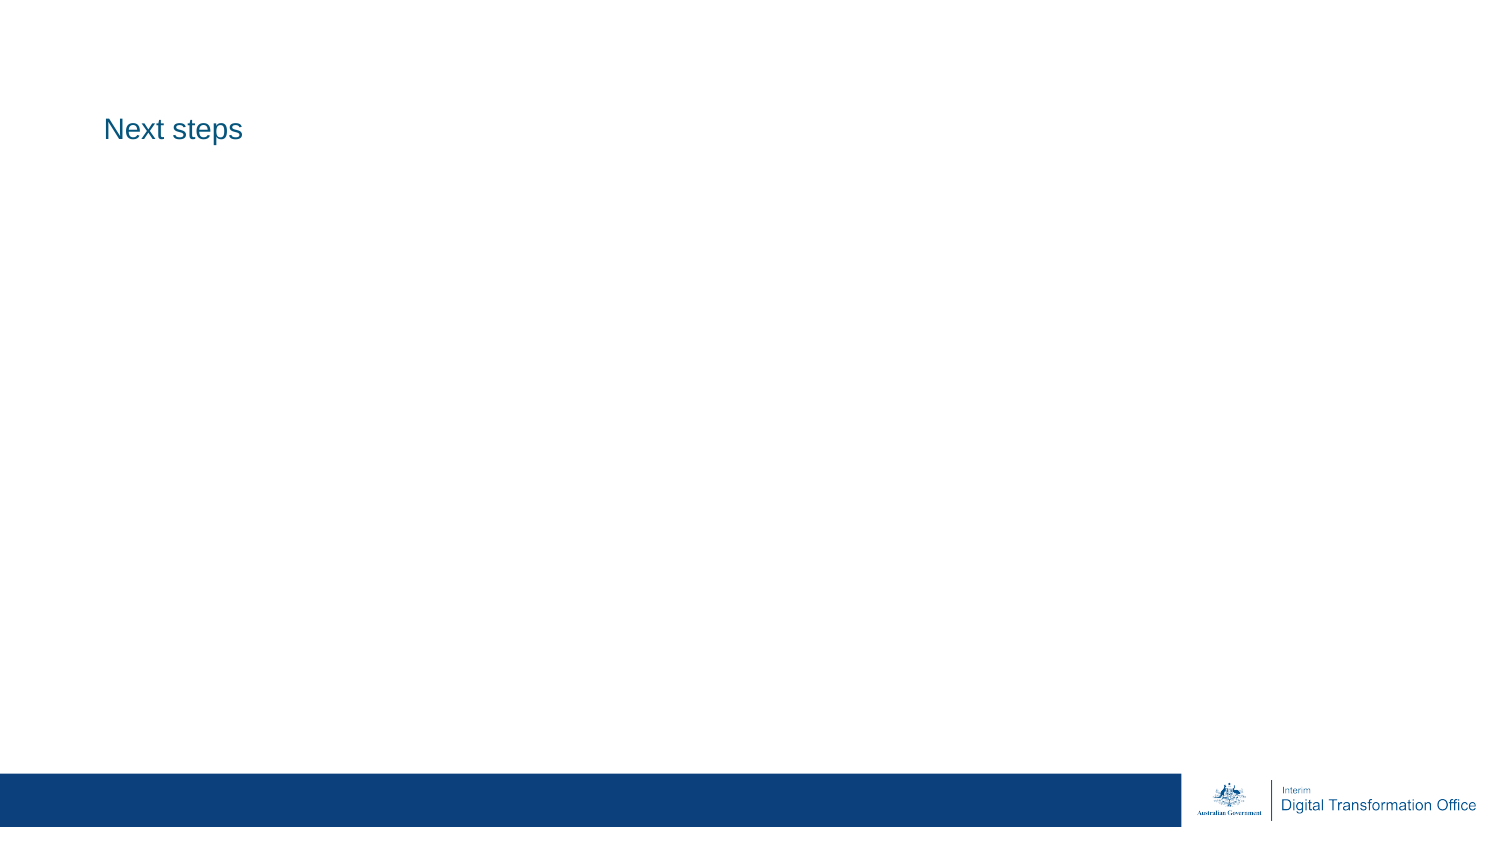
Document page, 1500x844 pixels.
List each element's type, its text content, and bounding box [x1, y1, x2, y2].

picture [1197, 780, 1476, 821]
title Next steps [45, 24, 1434, 156]
